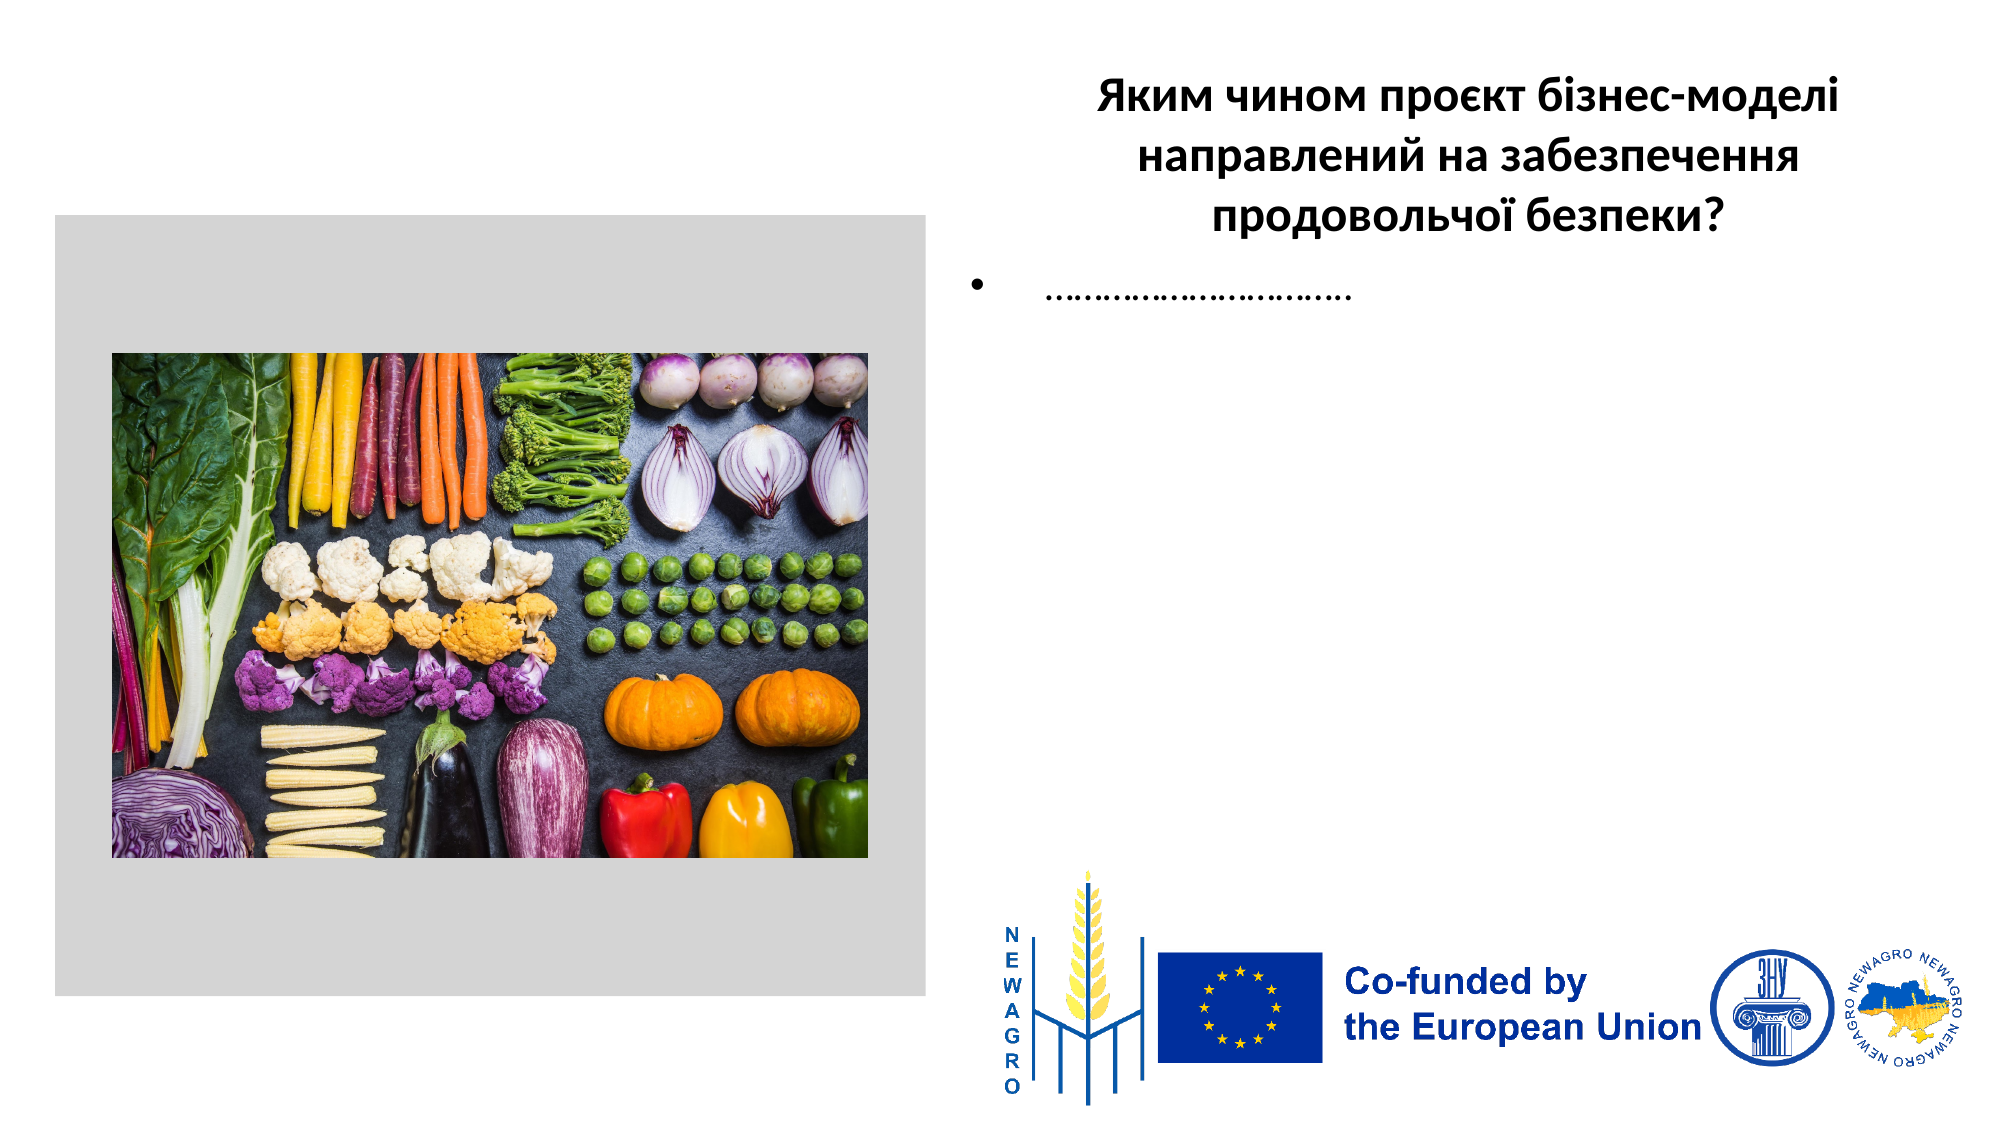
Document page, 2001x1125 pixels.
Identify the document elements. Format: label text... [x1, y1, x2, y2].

picture [996, 863, 1970, 1111]
picture [112, 353, 869, 858]
text_box [55, 215, 926, 997]
text_box ………………………….. [955, 251, 1956, 317]
text_box Яким чином проєкт бізнес-моделі направлений на забезпечення продовольчої безпеки? [982, 54, 1956, 310]
